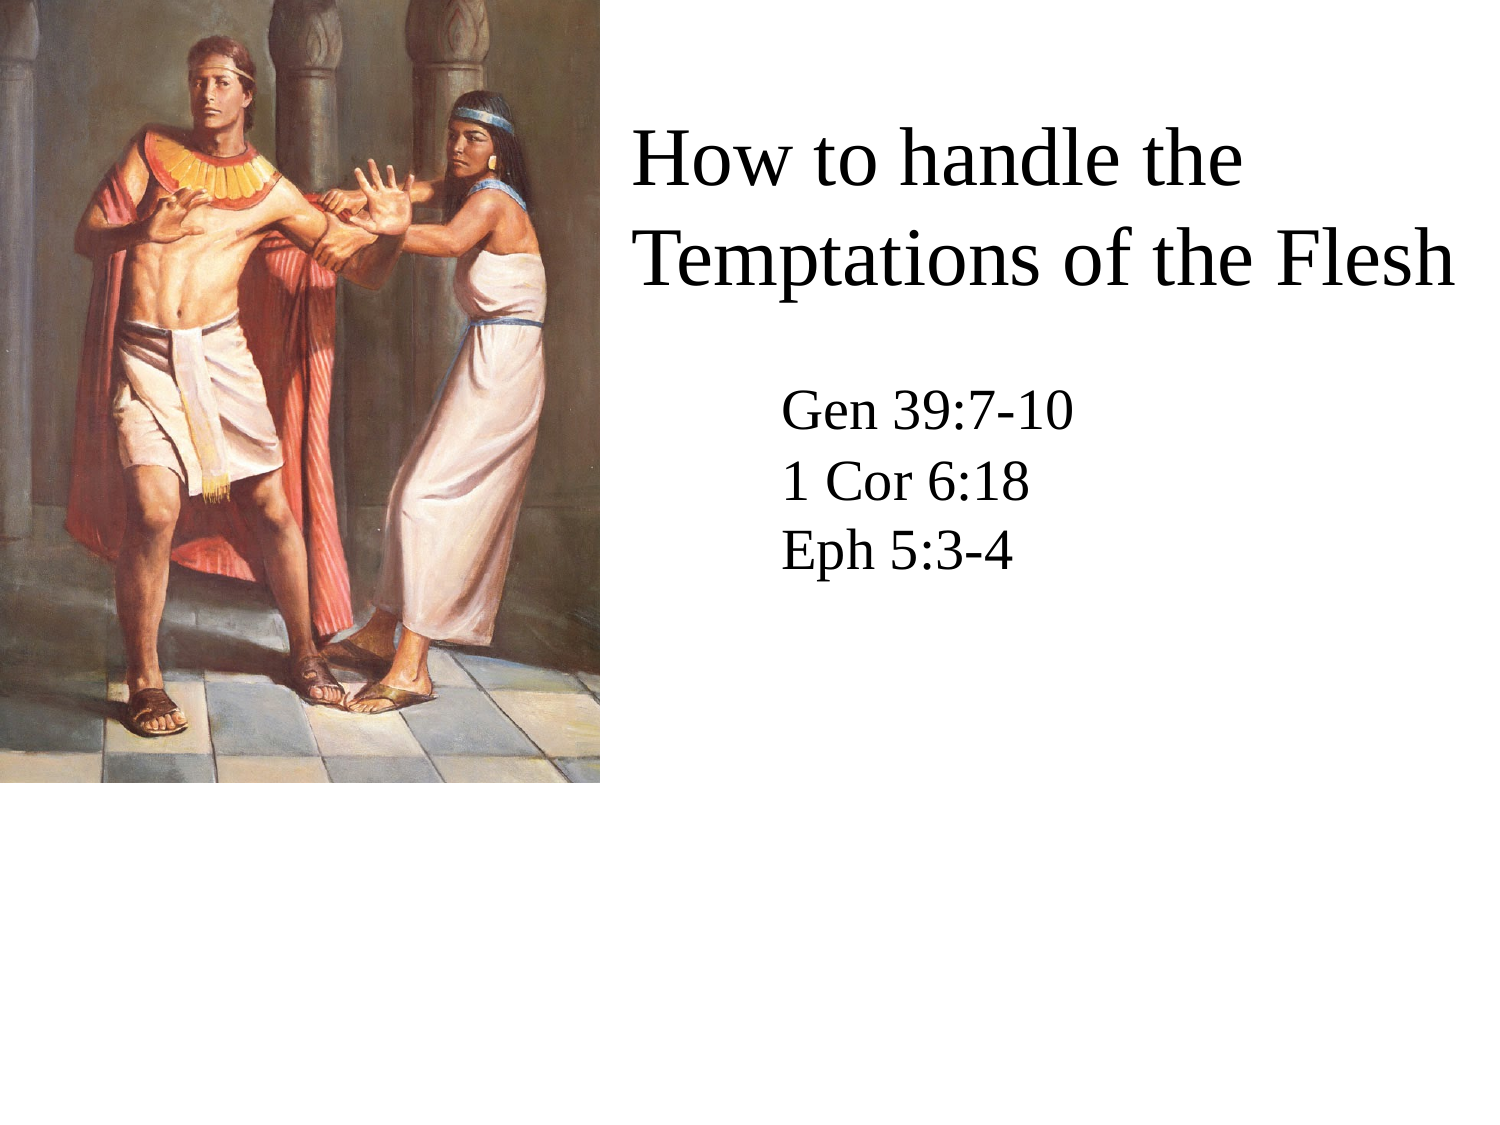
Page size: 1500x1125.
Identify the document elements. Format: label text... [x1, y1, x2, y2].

text_box How to handle the Temptations of the Flesh Gen 39:7-10 1 Cor 6:18 Eph 5:3-4 [616, 94, 1473, 659]
picture [0, 0, 601, 783]
